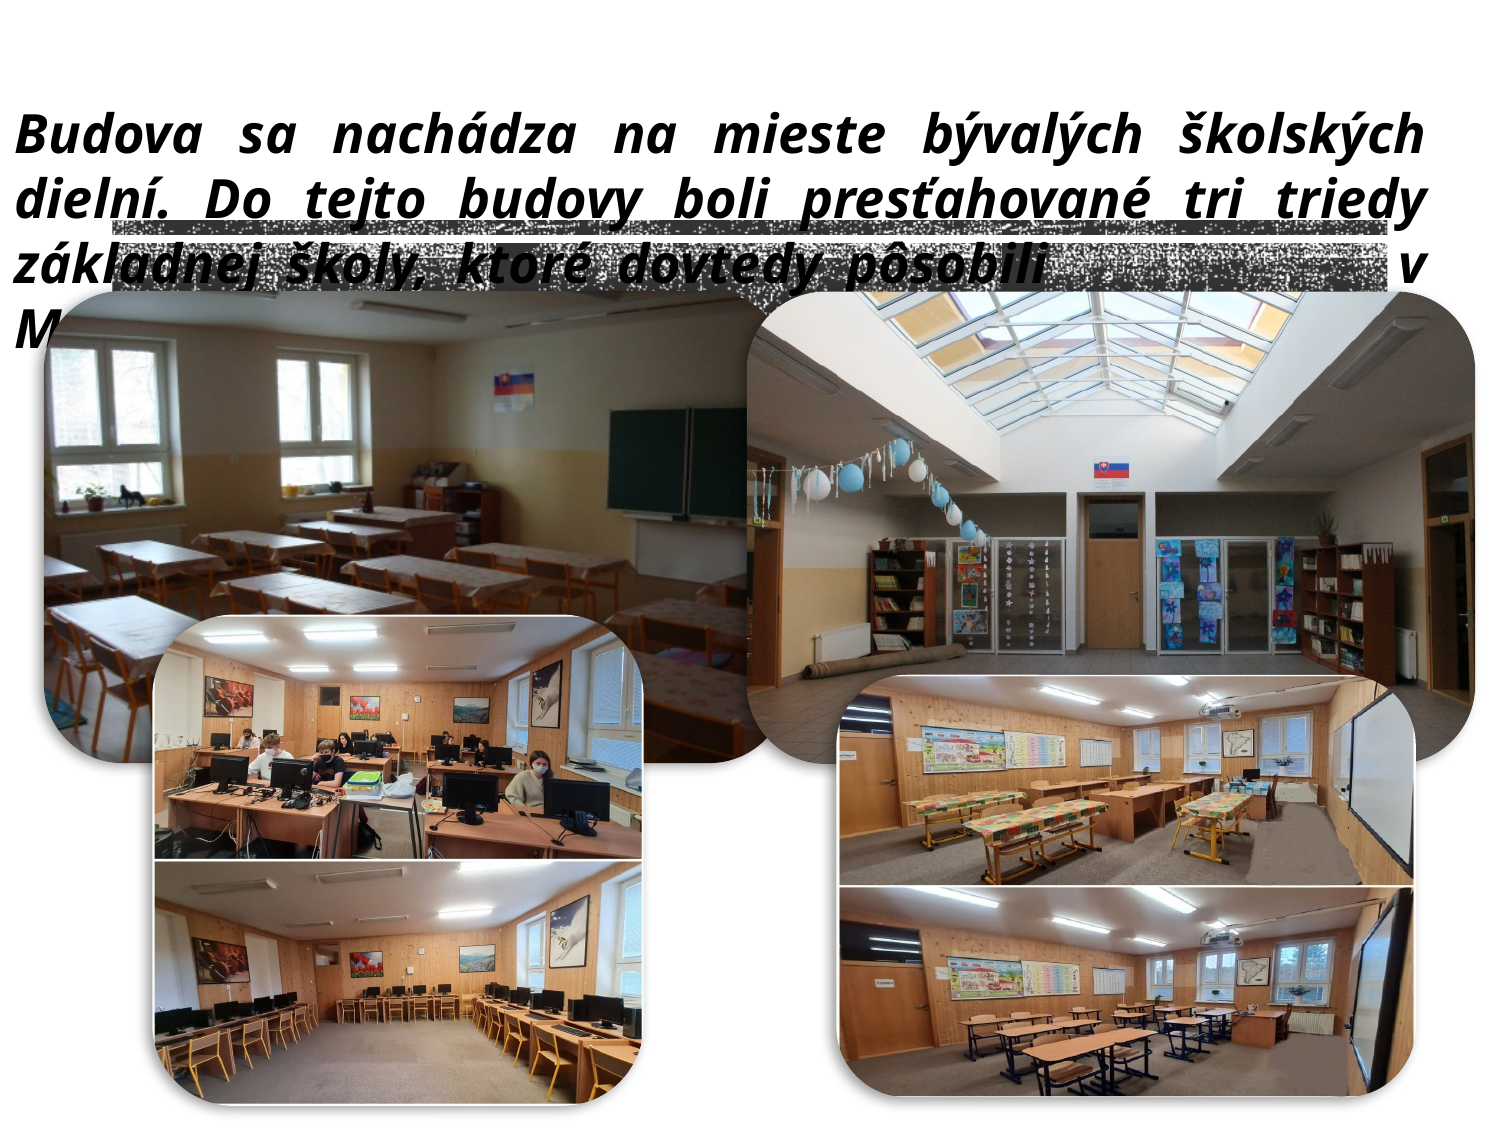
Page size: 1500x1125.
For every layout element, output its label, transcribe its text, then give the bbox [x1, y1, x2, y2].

text_box Budova sa nachádza na mieste bývalých školských dielní. Do tejto budovy boli presťahované tri triedy základnej školy, ktoré dovtedy pôsobili v Materskej škole na Slnečnej ulici. [0, 31, 1444, 672]
picture [43, 290, 1476, 1106]
